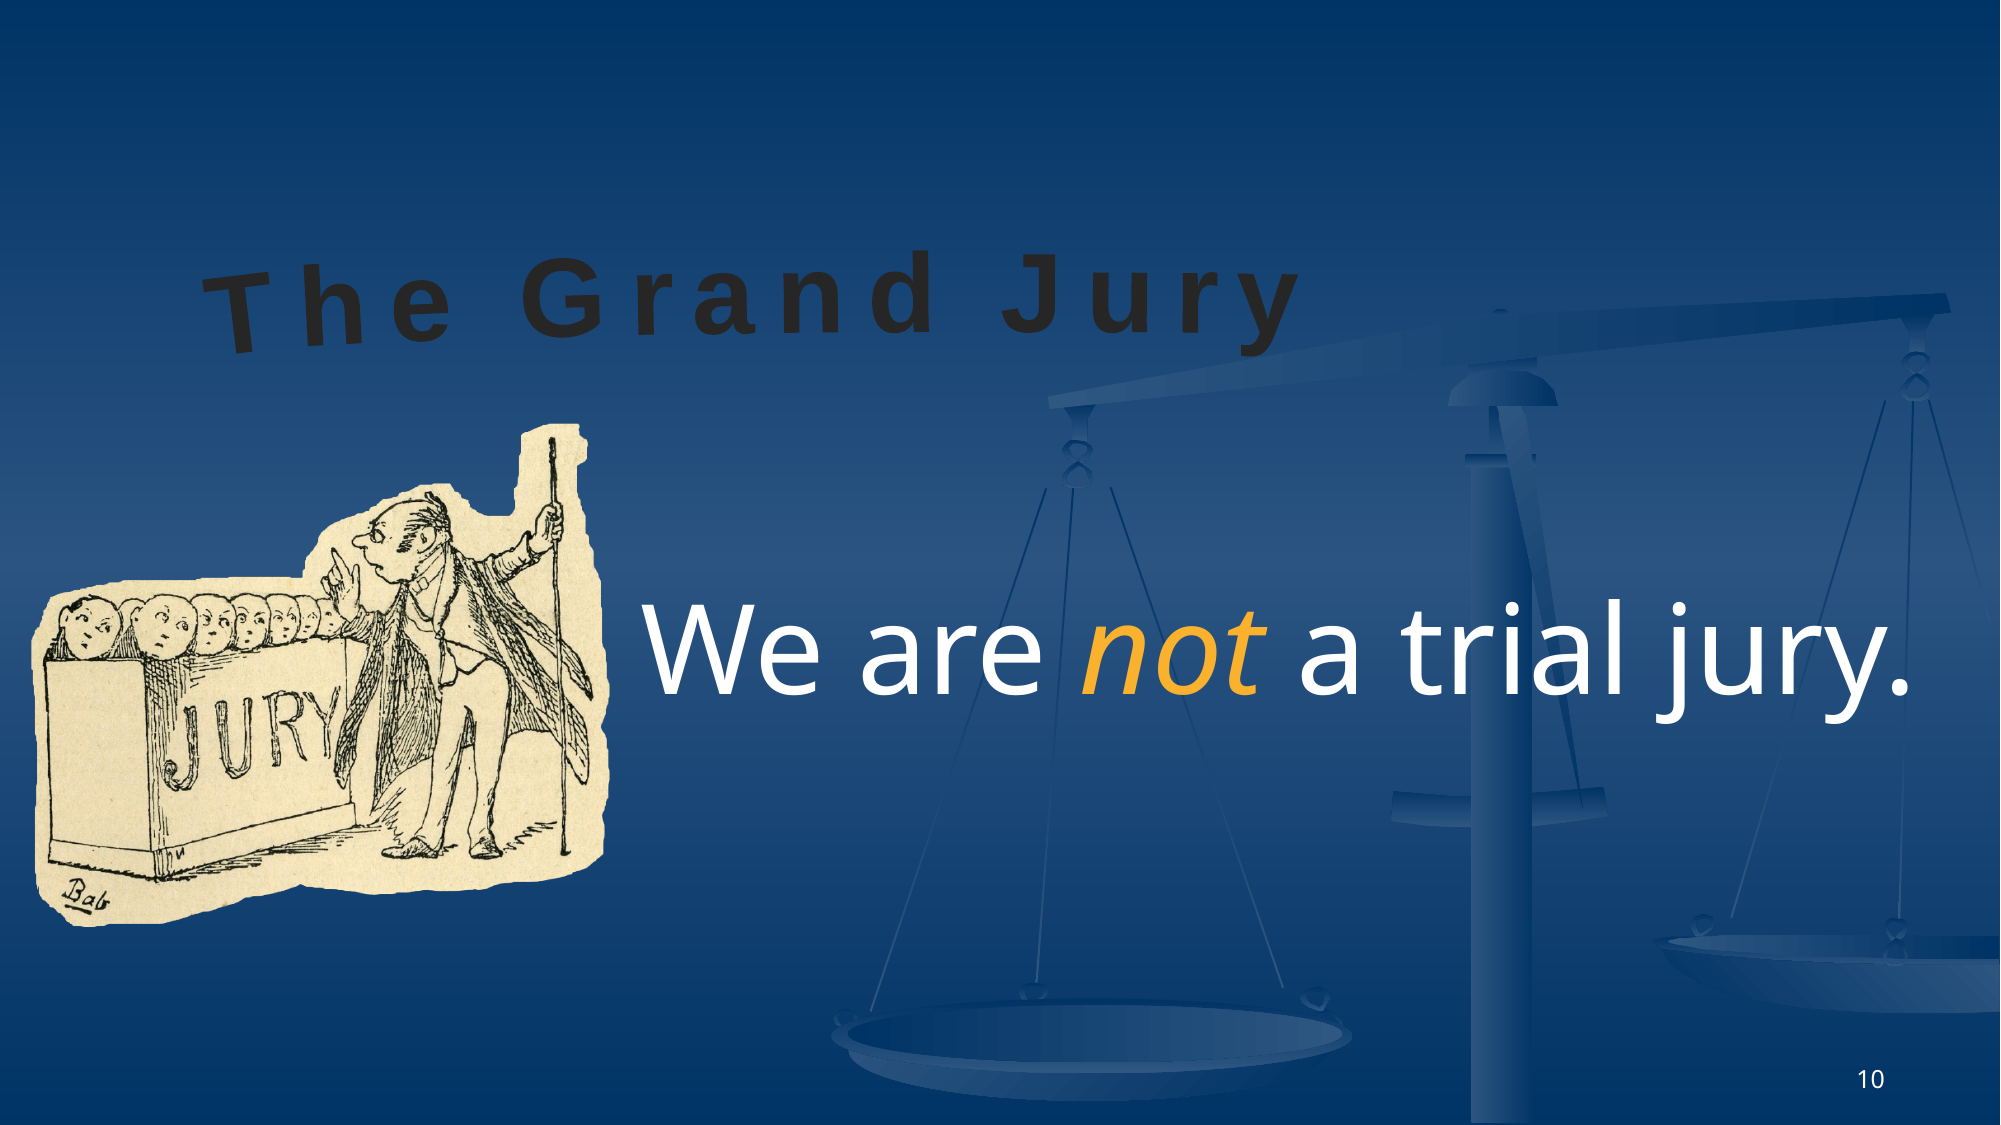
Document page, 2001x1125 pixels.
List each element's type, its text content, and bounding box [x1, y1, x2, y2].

picture [0, 403, 633, 947]
slide_number 10 [1433, 1029, 1901, 1106]
text_box We are not a trial jury. [638, 561, 2000, 727]
